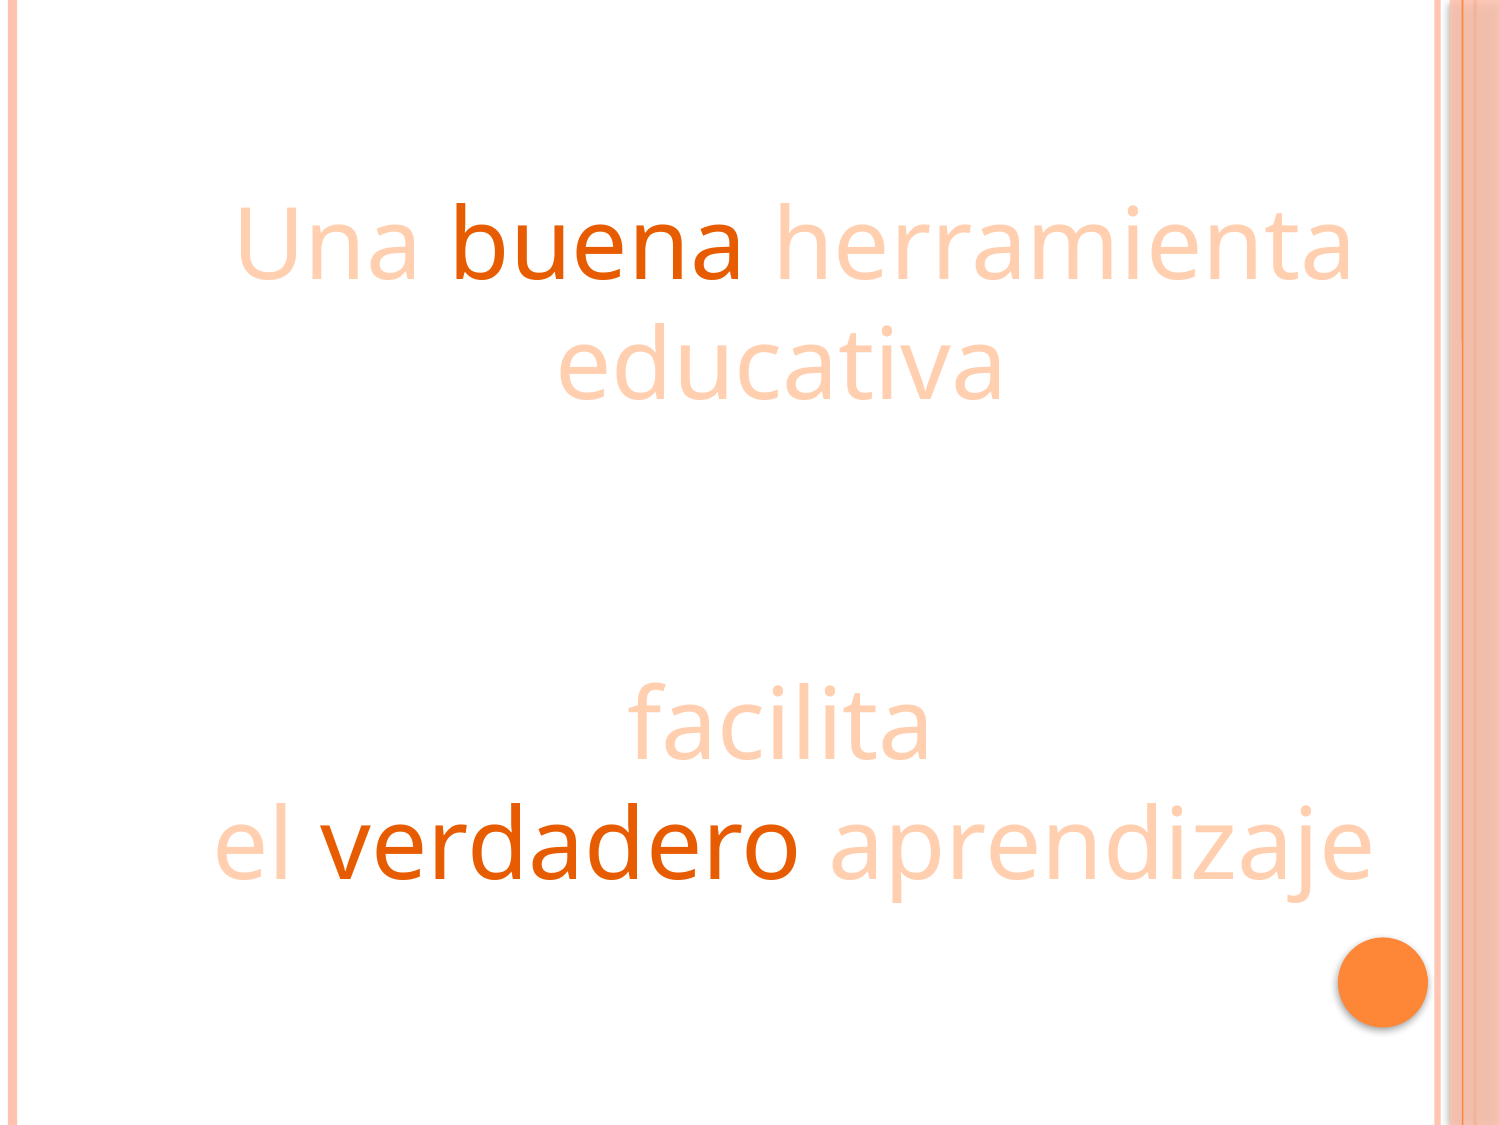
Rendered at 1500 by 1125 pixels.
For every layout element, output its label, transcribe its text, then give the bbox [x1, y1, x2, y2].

text_box Una buena herramienta educativa facilita el verdadero aprendizaje [159, 172, 1430, 907]
